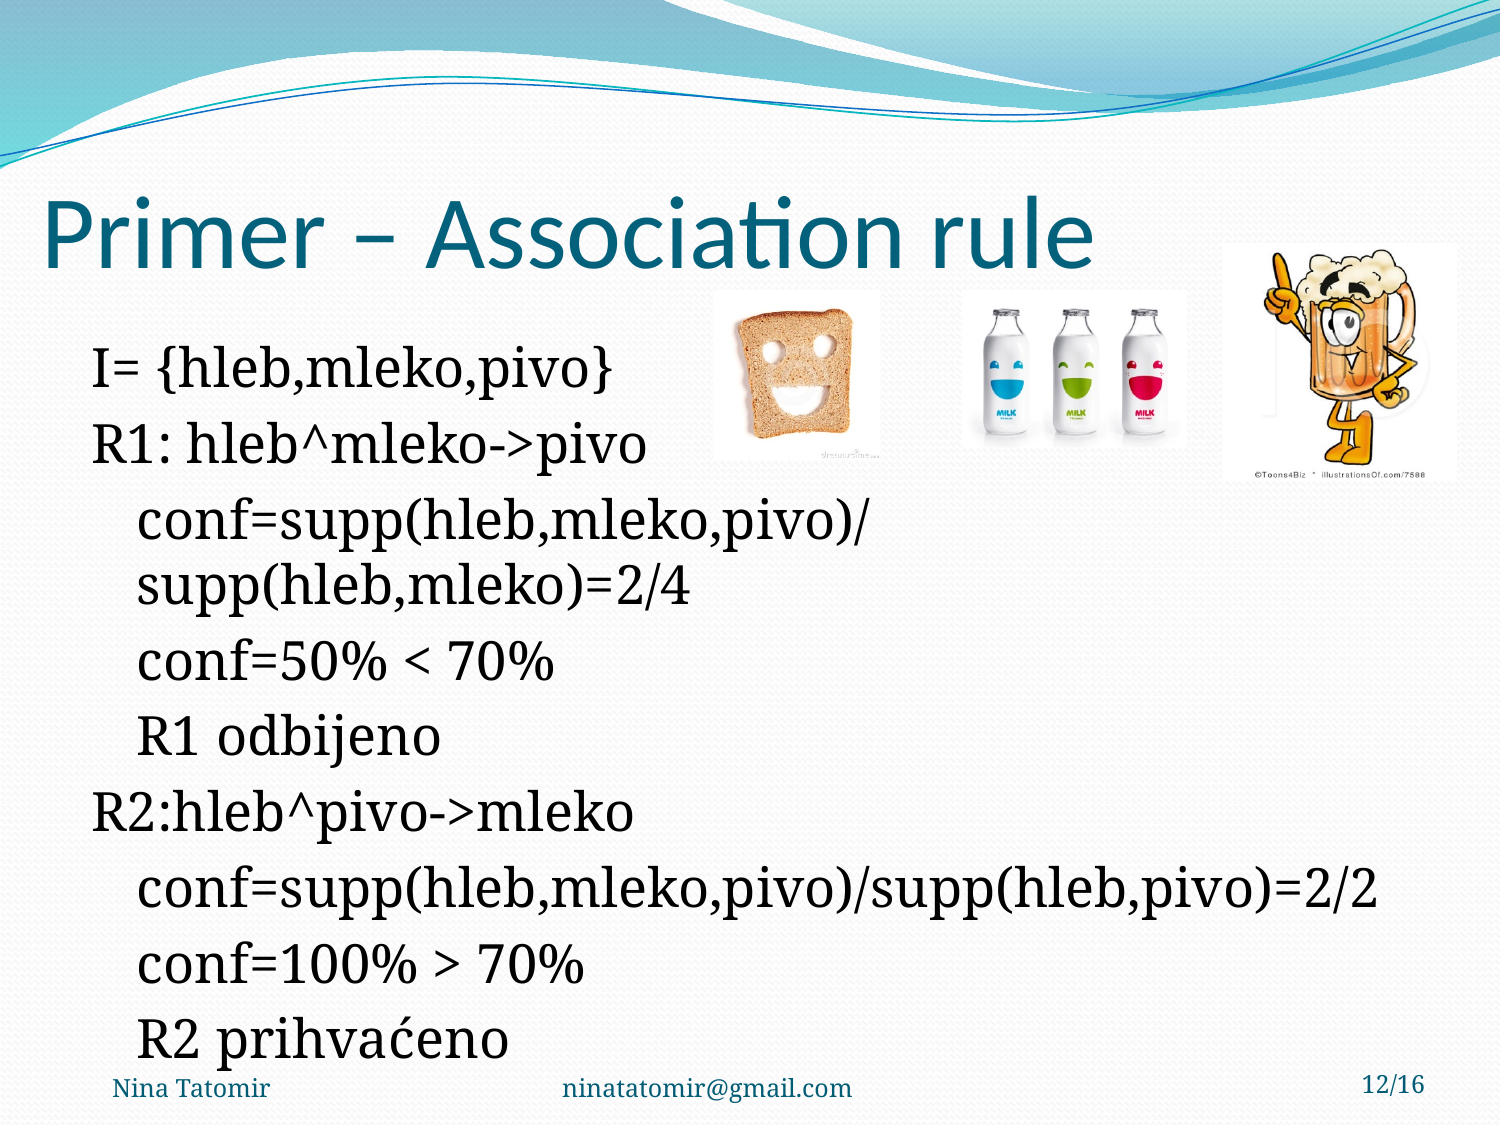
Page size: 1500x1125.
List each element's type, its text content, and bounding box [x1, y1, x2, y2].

slide_number 11/16 [1299, 1042, 1425, 1103]
footer Nina Tatomir ninatatomir@gmail.com [112, 1042, 976, 1103]
list I= {hleb,mleko,pivo} R1: hleb^mleko->pivo conf=supp(hleb,mleko,pivo)/supp(hleb,mleko)=2/4 conf=50% < 70% R1 odbijeno R2:hleb^pivo->mleko conf=supp(hleb,mleko,pivo)/supp(hleb,pivo)=2/2 conf=100% > 70% R2 prihvaćeno [76, 326, 1427, 1047]
picture [1222, 243, 1457, 480]
title Primer – Association rule [41, 101, 1392, 290]
picture [962, 290, 1188, 449]
picture [714, 290, 881, 461]
